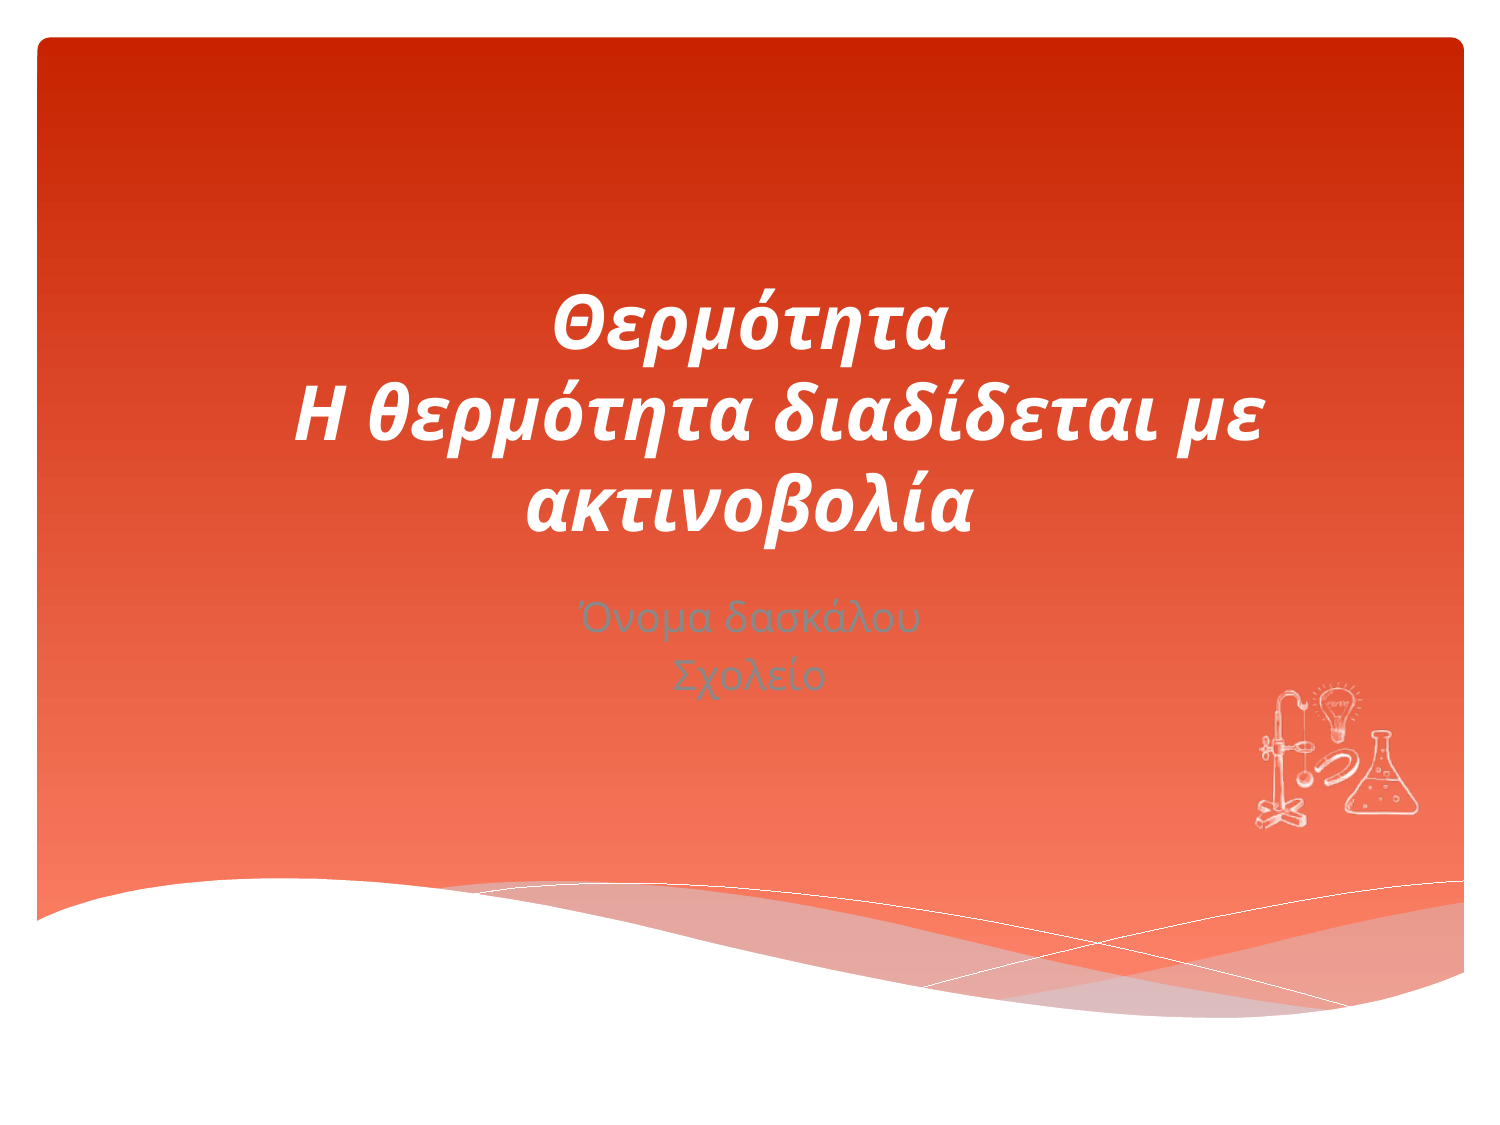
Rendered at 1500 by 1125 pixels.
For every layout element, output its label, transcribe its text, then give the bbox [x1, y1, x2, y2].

picture [1224, 655, 1465, 878]
subtitle Όνομα δασκάλου Σχολείο [225, 583, 1275, 825]
title Θερμότητα Η θερμότητα διαδίδεται με ακτινοβολία [112, 262, 1388, 555]
